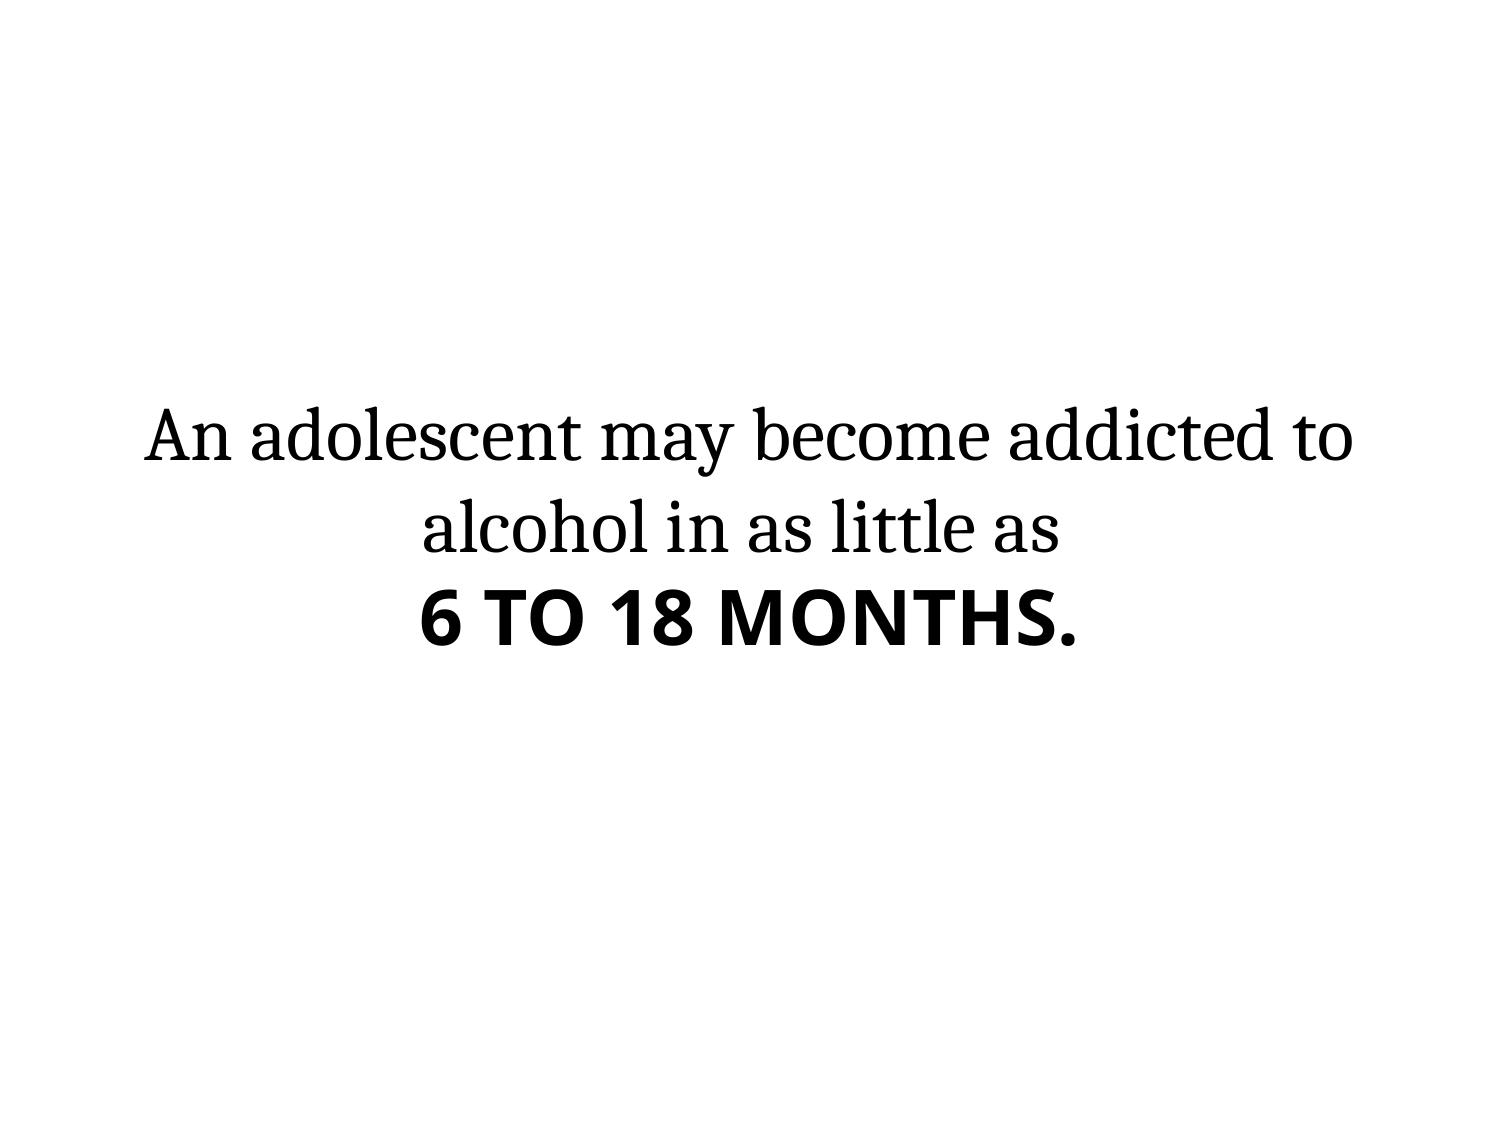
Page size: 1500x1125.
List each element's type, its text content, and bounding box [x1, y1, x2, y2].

title An adolescent may become addicted to alcohol in as little as 6 TO 18 MONTHS. [112, 375, 1388, 754]
